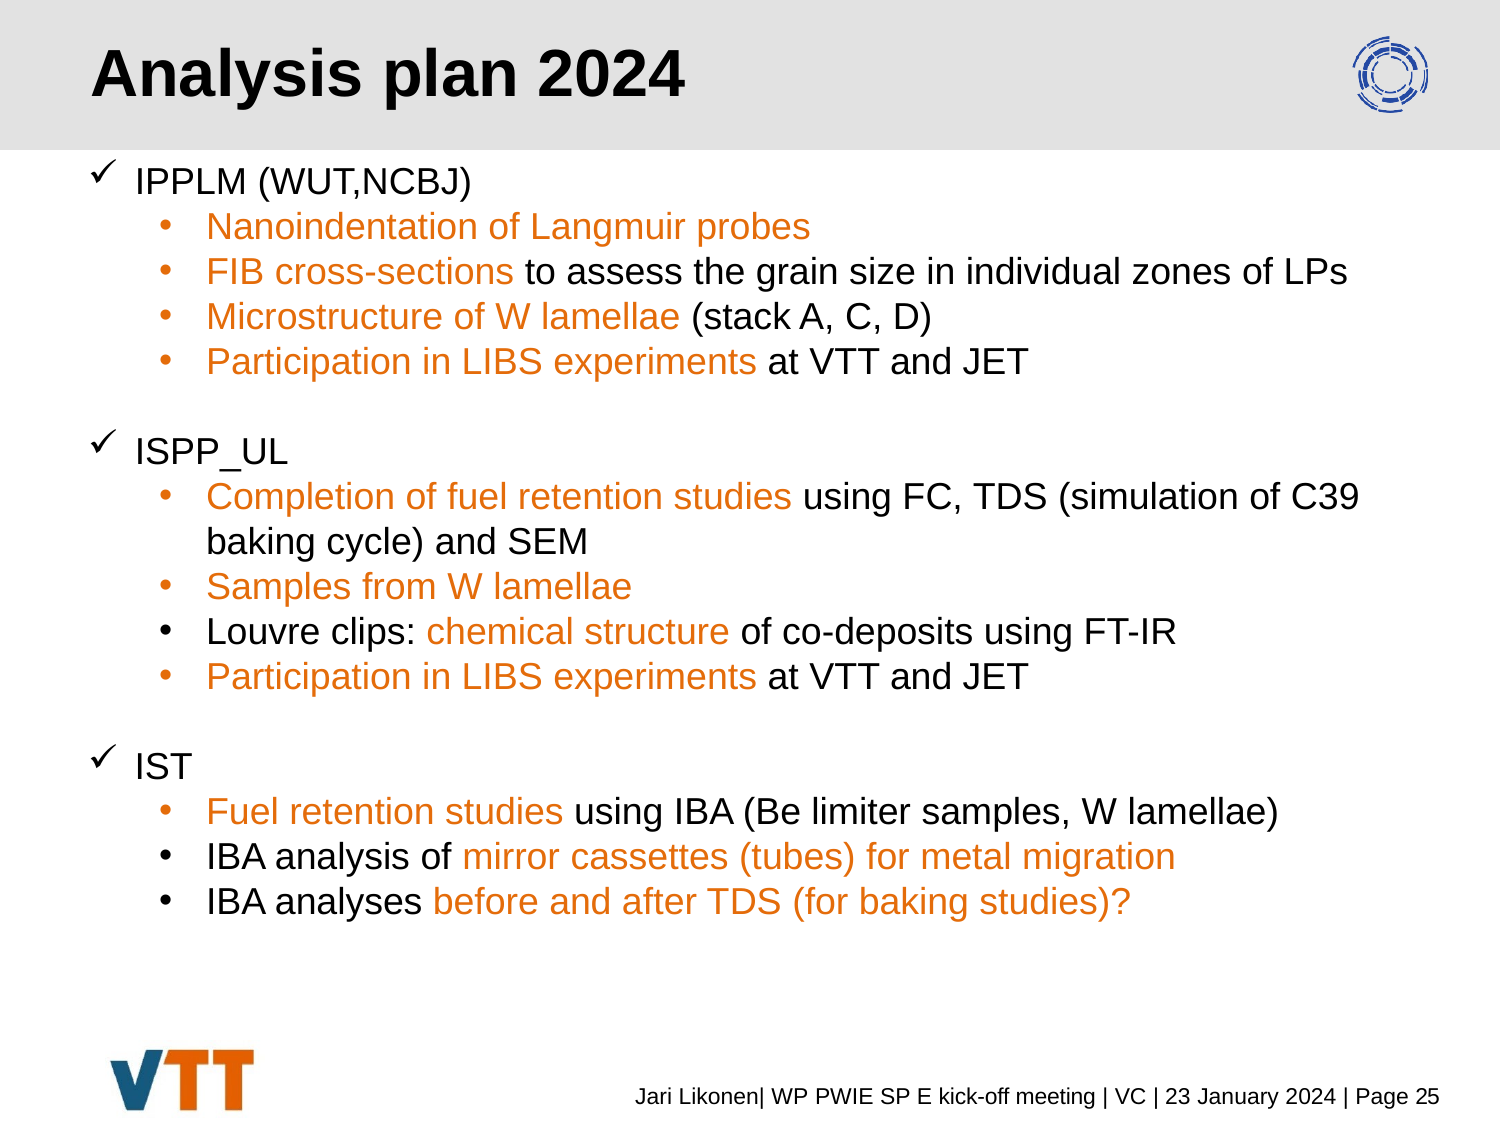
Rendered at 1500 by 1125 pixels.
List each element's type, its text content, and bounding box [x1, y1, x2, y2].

title Analysis plan 2024 [87, 27, 1250, 149]
picture [1352, 36, 1428, 113]
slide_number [633, 1081, 1450, 1125]
text_box IPPLM (WUT,NCBJ) Nanoindentation of Langmuir probes FIB cross-sections to assess the grain size in individual zones of LPs Microstructure of W lamellae (stack A, C, D) Participation in LIBS experiments at VTT and JET ISPP_UL Completion of fuel retention studies using FC, TDS (simulation of C39 baking cycle) and SEM Samples from W lamellae Louvre clips: chemical structure of co-deposits using FT-IR Participation in LIBS experiments at VTT and JET IST Fuel retention studies using IBA (Be limiter samples, W lamellae) IBA analysis of mirror cassettes (tubes) for metal migration IBA analyses before and after TDS (for baking studies)? [87, 149, 1455, 1125]
